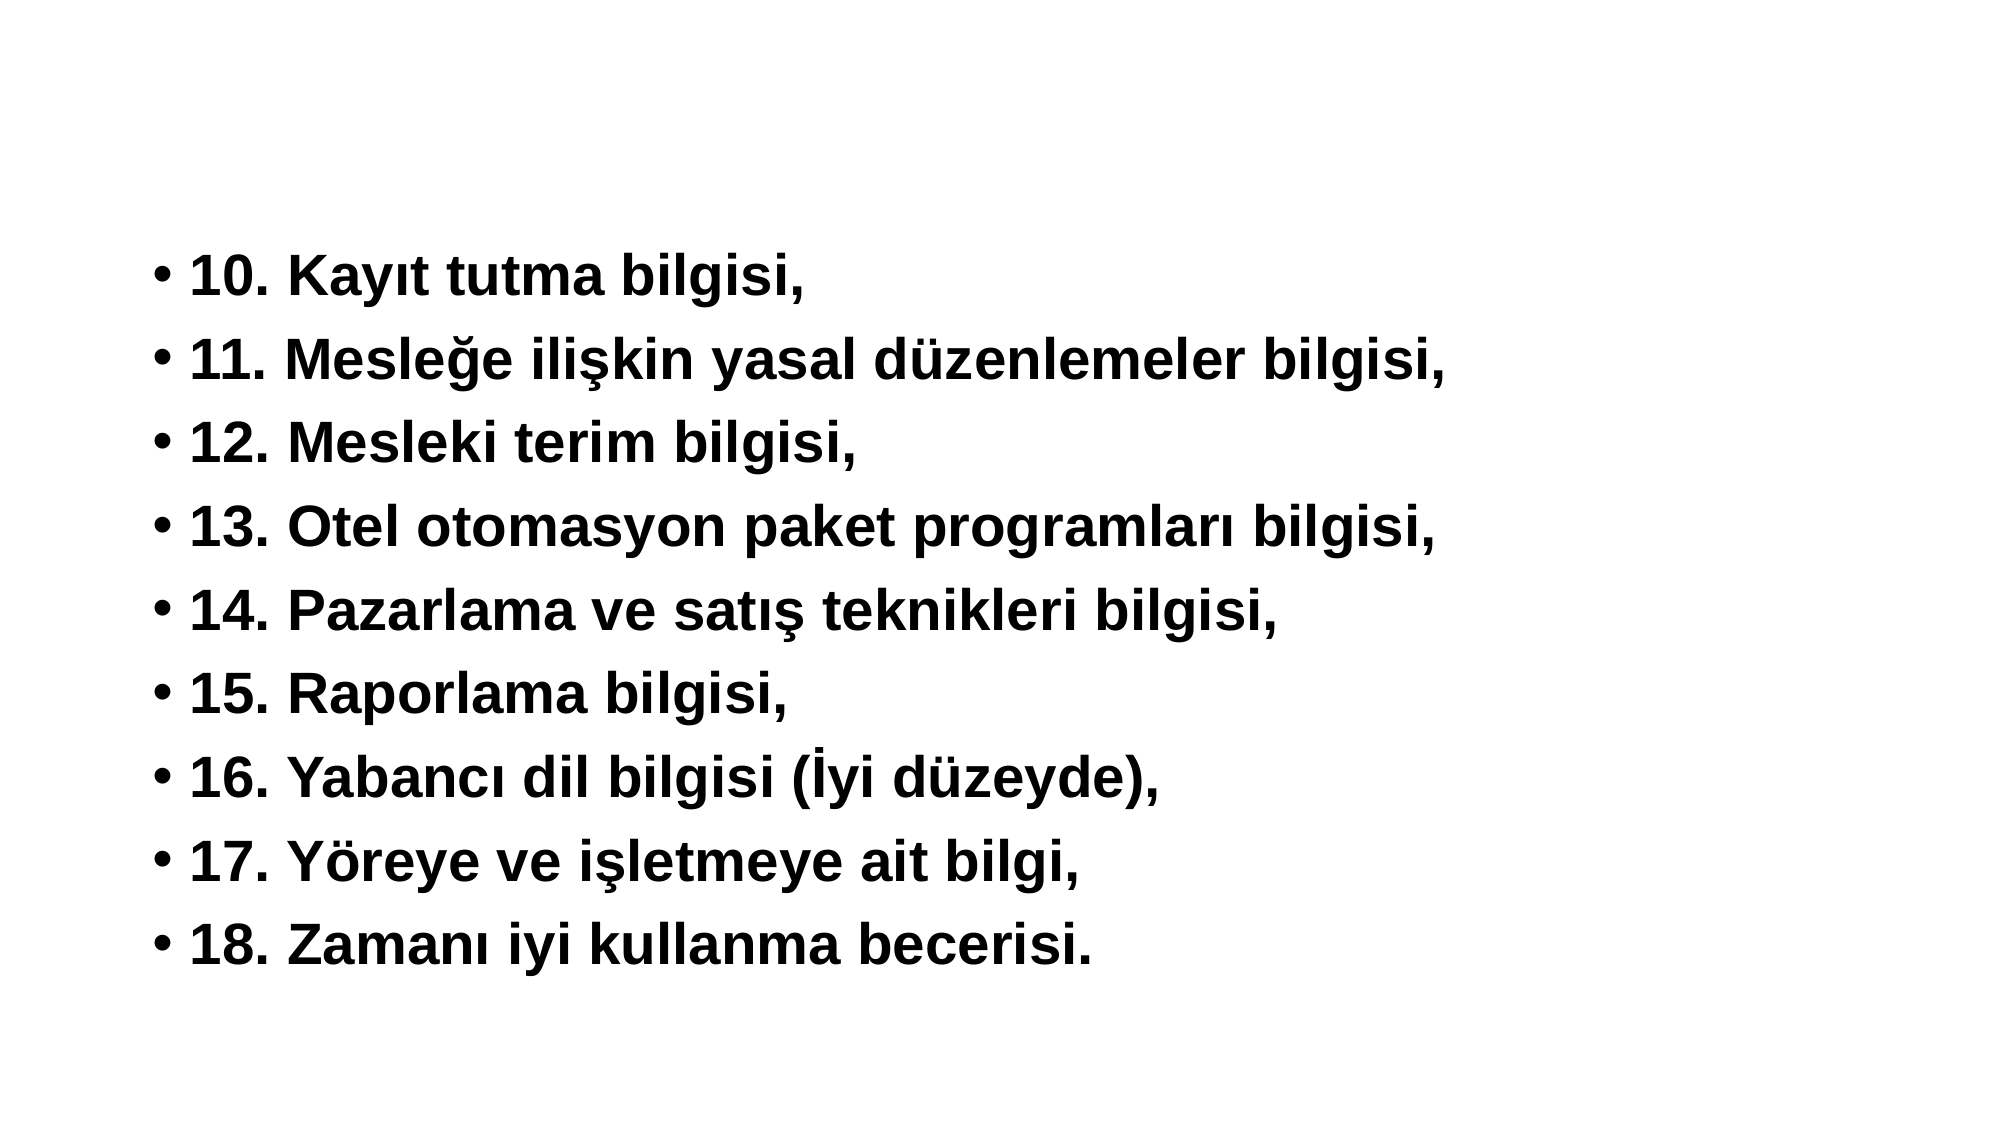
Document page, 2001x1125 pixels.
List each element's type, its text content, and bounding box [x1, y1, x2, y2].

list 10. Kayıt tutma bilgisi, 11. Mesleğe ilişkin yasal düzenlemeler bilgisi, 12. Mesleki terim bilgisi, 13. Otel otomasyon paket programları bilgisi, 14. Pazarlama ve satış teknikleri bilgisi, 15. Raporlama bilgisi, 16. Yabancı dil bilgisi (İyi düzeyde), 17. Yöreye ve işletmeye ait bilgi, 18. Zamanı iyi kullanma becerisi. [137, 237, 1863, 1014]
